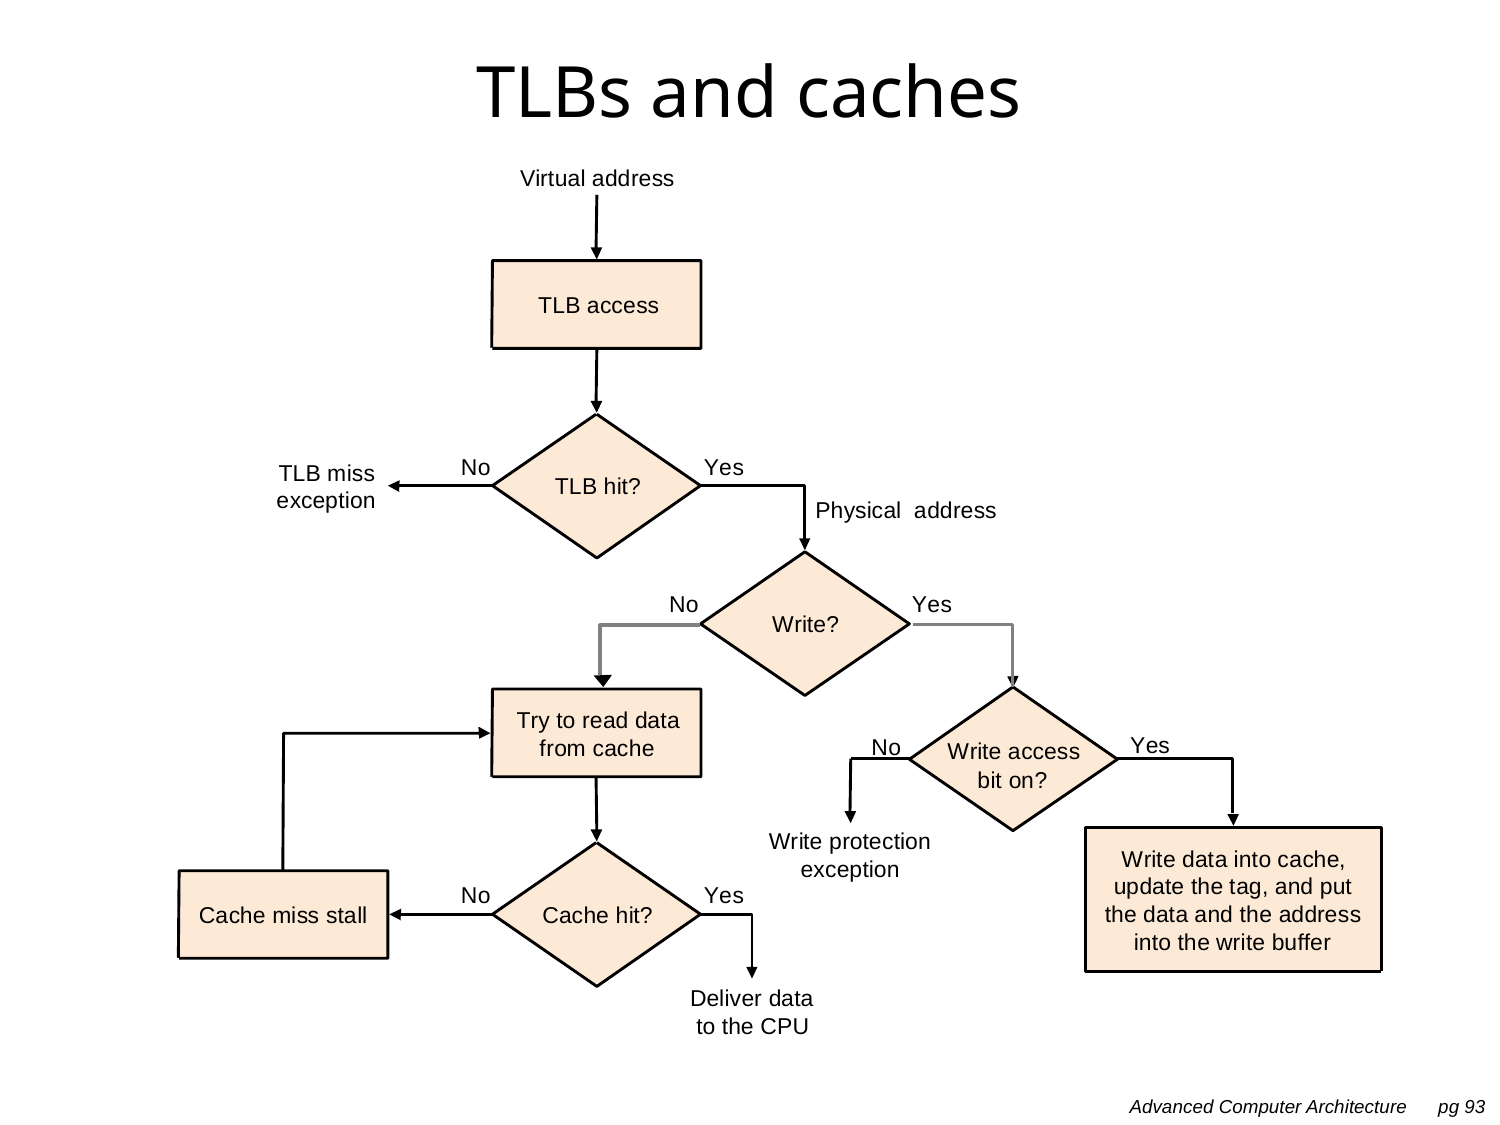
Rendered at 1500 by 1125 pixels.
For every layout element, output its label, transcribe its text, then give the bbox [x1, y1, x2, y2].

text_box x [289, 485, 301, 514]
text_box e [1145, 730, 1158, 759]
text_box r [1232, 927, 1240, 955]
text_box i [535, 164, 540, 192]
text_box t [1151, 927, 1158, 955]
text_box c [600, 290, 611, 318]
text_box h [239, 900, 252, 928]
text_box a [559, 900, 571, 928]
text_box L [552, 290, 565, 318]
text_box [747, 966, 758, 979]
text_box [590, 247, 603, 260]
text_box C [198, 900, 215, 928]
text_box U [792, 1011, 809, 1039]
text_box T [538, 290, 552, 318]
text_box r [754, 983, 761, 1011]
text_box t [1251, 844, 1258, 871]
text_box [1188, 899, 1194, 927]
text_box [700, 551, 910, 696]
text_box a [603, 705, 615, 733]
text_box s [940, 589, 953, 618]
text_box [593, 674, 612, 687]
text_box r [540, 164, 547, 192]
text_box Y [1129, 730, 1145, 759]
text_box B [565, 290, 580, 318]
text_box t [806, 609, 813, 638]
text_box ? [1034, 765, 1048, 793]
text_box e [927, 589, 940, 618]
text_box [609, 900, 615, 928]
text_box a [883, 495, 896, 524]
text_box [491, 260, 702, 349]
text_box d [635, 705, 647, 733]
text_box s [296, 900, 307, 928]
text_box c [1302, 844, 1313, 871]
text_box n [1207, 899, 1220, 927]
text_box e [988, 737, 1001, 765]
text_box e [589, 705, 603, 733]
text_box W [772, 609, 794, 638]
text_box [586, 733, 592, 761]
text_box p [325, 485, 338, 514]
text_box h [1246, 899, 1259, 927]
text_box a [1274, 871, 1287, 899]
text_box D [690, 983, 706, 1011]
text_box e [719, 880, 732, 909]
text_box r [969, 737, 977, 765]
text_box h [1184, 927, 1197, 955]
text_box [491, 688, 702, 777]
text_box L [568, 471, 581, 500]
text_box o [554, 733, 566, 761]
text_box o [1008, 765, 1021, 793]
text_box i [1233, 844, 1238, 871]
text_box e [1044, 737, 1056, 765]
text_box e [638, 164, 651, 192]
text_box p [849, 854, 862, 883]
text_box ? [826, 609, 840, 638]
text_box [550, 705, 556, 733]
text_box v [729, 983, 741, 1011]
text_box [1222, 871, 1229, 899]
text_box [901, 495, 907, 524]
text_box e [1259, 899, 1272, 927]
text_box [907, 495, 913, 524]
text_box p [829, 826, 842, 854]
text_box n [1238, 844, 1251, 871]
text_box l [580, 164, 585, 192]
text_box h [1197, 871, 1210, 899]
text_box n [918, 826, 930, 855]
text_box a [781, 983, 794, 1011]
text_box r [794, 609, 802, 638]
text_box i [291, 900, 296, 928]
text_box r [546, 733, 554, 761]
text_box e [809, 826, 822, 854]
text_box s [732, 452, 745, 480]
text_box g [1248, 871, 1262, 899]
text_box e [740, 1011, 754, 1039]
text_box Y [703, 880, 719, 909]
text_box [1175, 844, 1181, 871]
text_box r [530, 705, 538, 733]
text_box o [350, 485, 362, 514]
text_box [1002, 765, 1008, 793]
text_box t [1207, 844, 1214, 871]
text_box [1233, 899, 1239, 927]
text_box n [1021, 765, 1034, 793]
text_box h [603, 471, 616, 500]
text_box [1085, 827, 1382, 972]
text_box [397, 485, 514, 502]
text_box t [982, 737, 988, 765]
text_box e [1252, 927, 1265, 955]
text_box e [312, 485, 325, 514]
text_box f [539, 733, 546, 761]
text_box i [802, 609, 806, 638]
text_box [799, 538, 811, 551]
text_box B [581, 471, 597, 500]
text_box r [1317, 899, 1324, 927]
text_box [492, 842, 701, 987]
text_box e [836, 854, 849, 883]
text_box h [830, 495, 843, 524]
text_box d [1139, 871, 1152, 899]
text_box a [1195, 844, 1207, 871]
text_box C [542, 900, 559, 928]
text_box h [1111, 899, 1124, 928]
text_box o [477, 880, 491, 909]
text_box e [1210, 871, 1222, 899]
text_box s [985, 495, 997, 524]
text_box e [741, 983, 754, 1011]
text_box u [1113, 871, 1126, 899]
text_box r [630, 164, 638, 192]
text_box a [1008, 737, 1021, 765]
text_box [822, 826, 829, 854]
text_box i [868, 854, 873, 883]
text_box r [953, 495, 960, 524]
text_box a [913, 495, 927, 524]
text_box i [990, 765, 995, 793]
text_box e [719, 452, 732, 480]
text_box N [460, 452, 477, 480]
text_box a [343, 900, 357, 928]
text_box [761, 983, 768, 1011]
text_box t [1245, 927, 1252, 955]
text_box e [813, 609, 826, 638]
text_box d [1291, 899, 1304, 927]
text_box t [721, 1011, 728, 1039]
text_box c [592, 733, 604, 761]
text_box t [338, 485, 344, 514]
text_box e [276, 485, 289, 514]
text_box s [647, 290, 660, 318]
text_box e [960, 495, 973, 524]
text_box n [1138, 927, 1151, 955]
text_box a [604, 733, 616, 761]
text_box s [1068, 737, 1080, 765]
text_box b [1271, 927, 1284, 955]
text_box o [873, 854, 886, 883]
text_box ? [639, 900, 653, 928]
text_box u [1332, 871, 1345, 899]
text_box u [554, 164, 567, 192]
text_box s [973, 495, 985, 524]
text_box l [362, 900, 368, 928]
text_box e [1326, 844, 1339, 871]
text_box [1227, 814, 1239, 826]
text_box Y [911, 589, 927, 618]
text_box h [628, 733, 641, 761]
text_box o [1258, 844, 1270, 871]
text_box t [1239, 899, 1246, 927]
text_box x [813, 854, 825, 883]
text_box W [768, 826, 790, 855]
text_box i [724, 983, 729, 1011]
text_box t [621, 471, 628, 500]
text_box r [842, 826, 849, 854]
text_box [320, 458, 327, 485]
text_box s [351, 458, 363, 485]
text_box i [977, 737, 982, 765]
text_box s [326, 900, 337, 928]
text_box e [1124, 899, 1136, 928]
text_box t [547, 164, 554, 192]
text_box t [633, 900, 639, 928]
text_box i [900, 826, 905, 855]
text_box [912, 624, 1013, 688]
text_box m [566, 733, 586, 761]
text_box , [1262, 871, 1268, 899]
text_box h [728, 1011, 740, 1039]
text_box l [719, 983, 724, 1011]
text_box a [1236, 871, 1248, 899]
text_box s [307, 900, 319, 928]
text_box [652, 485, 805, 541]
text_box i [628, 900, 633, 928]
text_box e [623, 290, 636, 318]
text_box t [862, 826, 868, 854]
text_box a [667, 705, 680, 733]
text_box s [1338, 899, 1349, 928]
text_box h [1313, 844, 1326, 871]
text_box [1209, 927, 1216, 955]
text_box y [843, 495, 854, 524]
text_box e [1171, 871, 1184, 899]
text_box N [669, 589, 685, 618]
text_box y [538, 705, 550, 733]
text_box f [1297, 927, 1303, 955]
text_box f [1303, 927, 1310, 955]
text_box a [1156, 899, 1168, 927]
text_box [1184, 871, 1190, 899]
text_box [282, 733, 483, 871]
text_box i [1134, 927, 1138, 955]
text_box c [228, 900, 239, 928]
text_box d [615, 705, 628, 733]
text_box d [1143, 899, 1156, 927]
text_box e [706, 983, 719, 1011]
text_box l [357, 900, 362, 928]
text_box [265, 900, 272, 928]
text_box t [1229, 871, 1236, 899]
text_box B [305, 458, 320, 485]
text_box V [520, 164, 535, 192]
text_box [1265, 927, 1271, 955]
text_box [851, 758, 922, 769]
text_box c [616, 733, 628, 761]
text_box P [777, 1011, 792, 1039]
text_box ? [628, 471, 641, 500]
text_box e [252, 900, 265, 928]
text_box N [871, 732, 888, 760]
text_box o [1158, 927, 1171, 955]
text_box W [1121, 844, 1143, 871]
text_box t [1345, 871, 1351, 899]
text_box i [1151, 844, 1156, 871]
text_box e [1324, 899, 1338, 928]
text_box [1073, 758, 1233, 814]
text_box c [871, 495, 883, 524]
text_box w [1216, 927, 1232, 955]
text_box c [1032, 737, 1044, 765]
text_box d [1181, 844, 1195, 871]
text_box o [562, 705, 575, 733]
text_box i [866, 495, 871, 524]
text_box e [1310, 927, 1323, 955]
text_box [1013, 675, 1019, 686]
text_box a [567, 164, 580, 192]
text_box C [760, 1011, 777, 1039]
text_box t [1156, 844, 1163, 871]
text_box a [591, 164, 605, 192]
text_box a [1214, 844, 1227, 871]
text_box [714, 1011, 721, 1039]
text_box a [800, 983, 813, 1011]
text_box [478, 727, 491, 739]
text_box [909, 686, 1118, 831]
text_box s [1349, 899, 1360, 928]
text_box u [1284, 927, 1297, 955]
text_box i [1240, 927, 1245, 955]
text_box c [1021, 737, 1032, 765]
text_box t [556, 705, 562, 733]
text_box Y [703, 452, 719, 480]
text_box n [1287, 871, 1300, 899]
text_box n [362, 485, 376, 514]
text_box s [1158, 730, 1170, 759]
text_box [646, 914, 753, 970]
text_box [754, 1011, 760, 1039]
text_box T [278, 458, 292, 485]
text_box d [939, 495, 953, 524]
text_box c [882, 826, 893, 854]
text_box d [927, 495, 939, 524]
text_box r [790, 826, 798, 855]
text_box T [516, 705, 530, 733]
text_box d [617, 164, 630, 192]
text_box [1313, 871, 1319, 899]
text_box i [798, 826, 803, 855]
text_box [1136, 899, 1143, 927]
text_box e [800, 854, 813, 883]
text_box t [794, 983, 800, 1011]
text_box t [1104, 899, 1111, 928]
text_box t [1190, 871, 1197, 899]
text_box [590, 829, 603, 842]
text_box a [1194, 899, 1207, 927]
text_box c [611, 290, 623, 318]
text_box [319, 900, 326, 928]
text_box a [1175, 899, 1188, 927]
text_box o [685, 589, 699, 618]
text_box r [581, 705, 589, 733]
text_box t [995, 765, 1002, 793]
text_box s [854, 495, 866, 524]
text_box [401, 914, 519, 934]
text_box W [947, 737, 969, 765]
text_box s [1056, 737, 1068, 765]
text_box s [732, 880, 745, 909]
text_box [1227, 844, 1233, 871]
text_box e [641, 733, 655, 761]
text_box [1272, 899, 1278, 927]
title TLBs and caches [47, 37, 1451, 158]
text_box t [862, 854, 868, 883]
text_box P [815, 495, 830, 524]
text_box c [571, 900, 583, 928]
text_box o [702, 1011, 714, 1039]
text_box d [1220, 899, 1233, 927]
text_box d [1300, 871, 1313, 899]
text_box [389, 908, 402, 921]
text_box o [849, 826, 862, 854]
text_box [1171, 927, 1177, 955]
text_box c [1277, 844, 1289, 871]
text_box [492, 414, 701, 559]
text_box [1268, 871, 1274, 899]
text_box a [647, 705, 660, 733]
text_box [597, 471, 603, 500]
text_box [590, 400, 603, 413]
text_box [628, 705, 635, 733]
text_box [585, 164, 591, 192]
text_box [844, 811, 857, 824]
text_box l [896, 495, 901, 524]
text_box L [292, 458, 305, 485]
text_box r [1323, 927, 1332, 955]
text_box i [616, 471, 621, 500]
text_box o [905, 826, 918, 855]
text_box i [346, 458, 351, 485]
text_box s [663, 164, 675, 192]
text_box c [301, 485, 312, 514]
text_box e [1197, 927, 1209, 955]
text_box [1001, 737, 1008, 765]
text_box o [888, 732, 901, 760]
text_box d [768, 983, 781, 1011]
text_box m [272, 900, 291, 928]
text_box s [651, 164, 663, 192]
text_box e [596, 900, 609, 928]
text_box o [477, 452, 491, 480]
text_box n [886, 854, 900, 883]
text_box N [460, 880, 477, 909]
text_box a [1278, 899, 1291, 927]
text_box m [327, 458, 346, 485]
text_box e [868, 826, 882, 854]
text_box , [1339, 844, 1346, 871]
text_box a [586, 290, 600, 318]
text_box [580, 290, 586, 318]
text_box p [1126, 871, 1139, 899]
text_box t [660, 705, 667, 733]
text_box [178, 870, 388, 959]
text_box [600, 624, 700, 676]
text_box t [1168, 899, 1175, 927]
text_box e [1163, 844, 1175, 871]
text_box h [615, 900, 628, 928]
text_box i [344, 485, 350, 514]
text_box d [605, 164, 617, 192]
text_box a [215, 900, 228, 928]
text_box t [337, 900, 343, 928]
text_box [387, 480, 400, 493]
text_box [575, 705, 581, 733]
text_box p [1319, 871, 1332, 899]
text_box T [554, 471, 568, 500]
text_box t [1165, 871, 1171, 899]
text_box [1270, 844, 1277, 871]
text_box b [977, 765, 990, 793]
text_box r [1143, 844, 1151, 871]
text_box h [583, 900, 596, 928]
text_box s [636, 290, 647, 318]
text_box t [893, 826, 900, 854]
text_box t [803, 826, 809, 854]
text_box d [1304, 899, 1317, 927]
text_box s [363, 458, 375, 485]
text_box c [825, 854, 836, 883]
text_box t [696, 1011, 702, 1039]
text_box a [1289, 844, 1302, 871]
text_box t [1177, 927, 1184, 955]
text_box a [1152, 871, 1165, 899]
